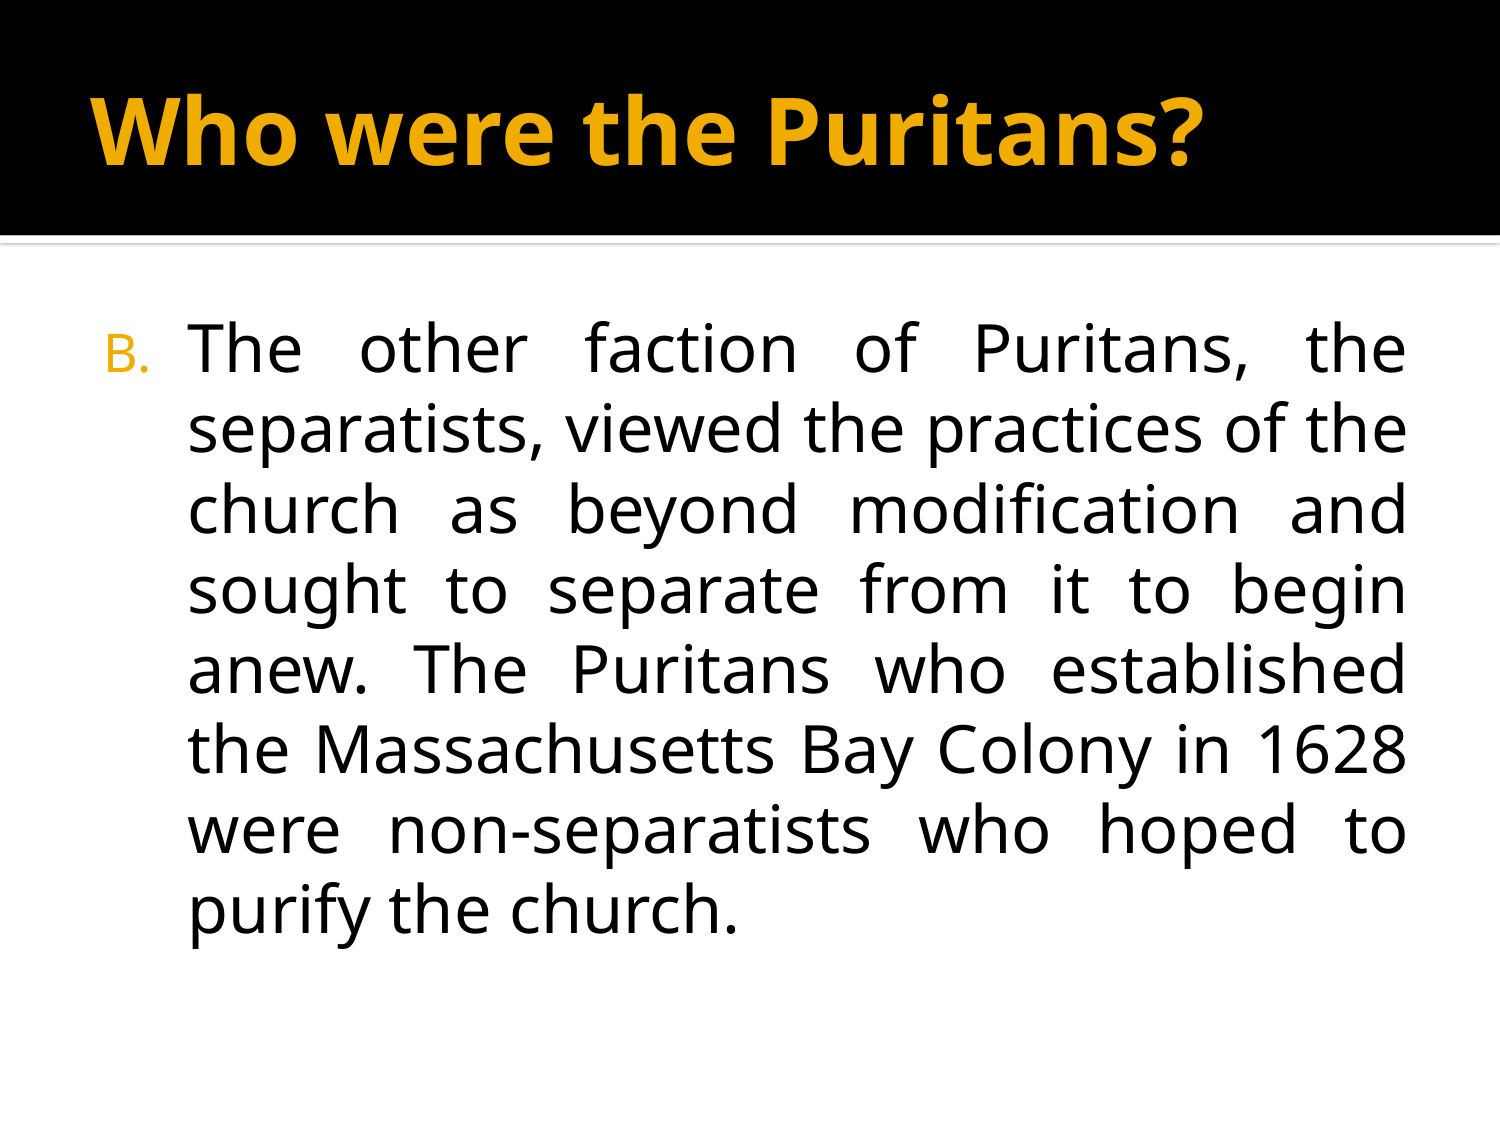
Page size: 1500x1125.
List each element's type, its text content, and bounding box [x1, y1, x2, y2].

title Who were the Puritans? [75, 25, 1425, 231]
list The other faction of Puritans, the separatists, viewed the practices of the church as beyond modification and sought to separate from it to begin anew. The Puritans who established the Massachusetts Bay Colony in 1628 were non-separatists who hoped to purify the church. [75, 291, 1425, 1050]
